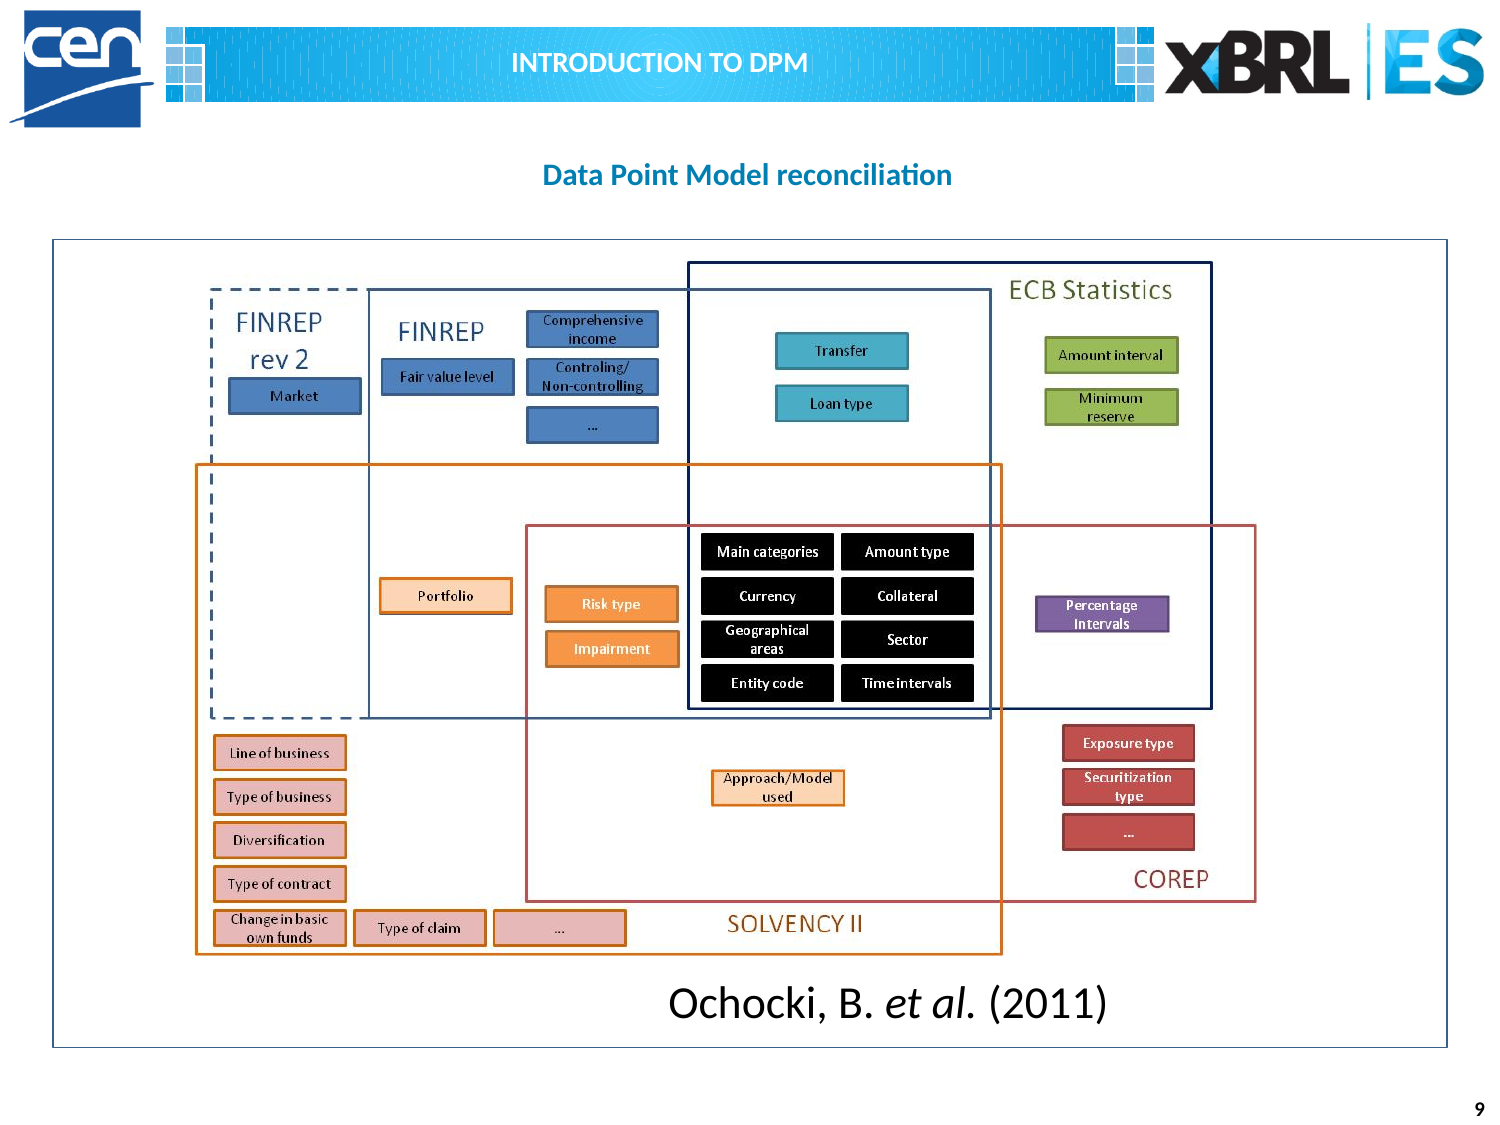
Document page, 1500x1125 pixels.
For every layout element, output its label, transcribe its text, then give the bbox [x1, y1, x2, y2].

picture [194, 259, 1257, 957]
picture [1164, 23, 1484, 100]
text_box Data Point Model reconciliation [52, 146, 1444, 200]
text_box Ochocki, B. et al. (2011) [723, 987, 1053, 1022]
list Introduction to DPM [308, 36, 1011, 87]
picture [7, 8, 156, 129]
